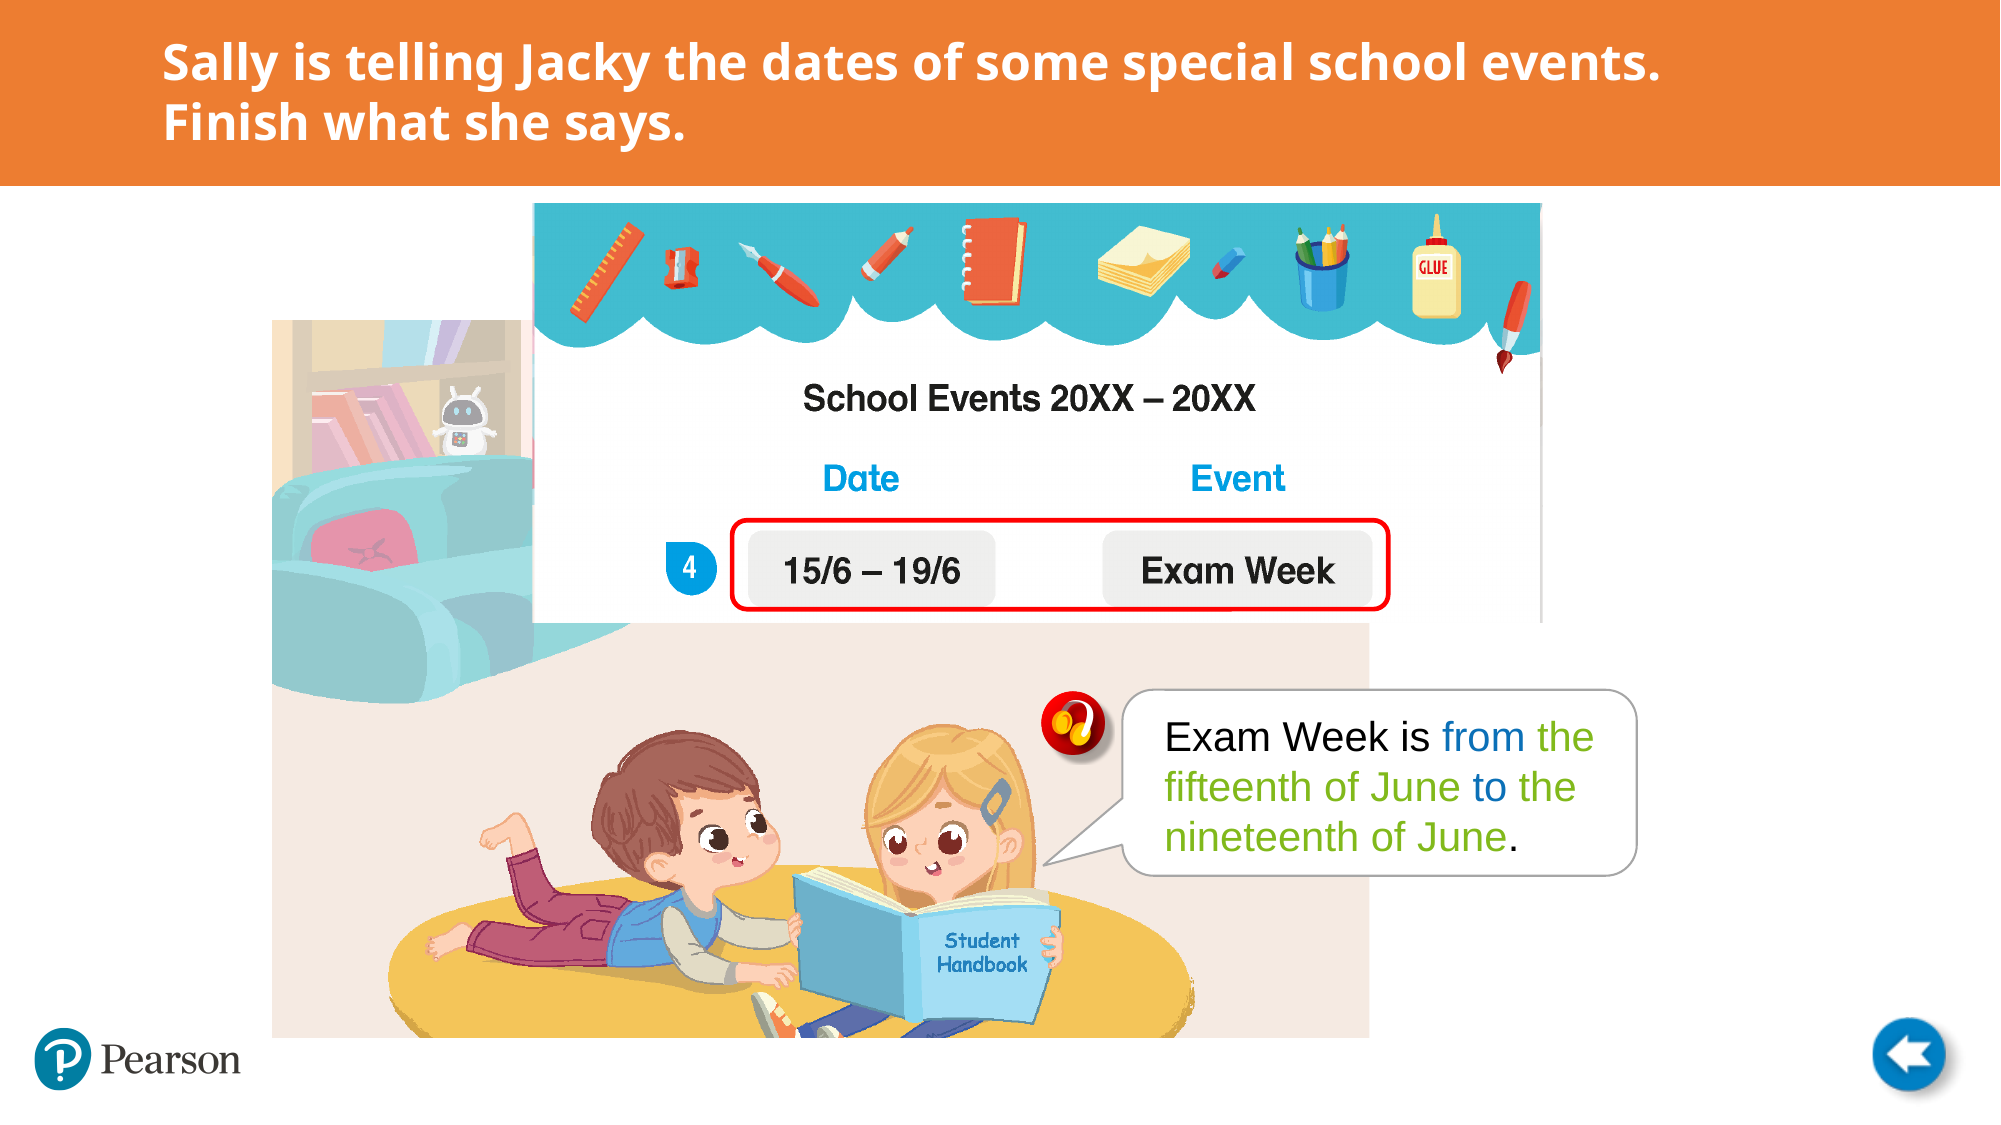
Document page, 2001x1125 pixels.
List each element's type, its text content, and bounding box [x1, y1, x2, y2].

picture [1039, 689, 1115, 765]
picture [1871, 1016, 1966, 1108]
text_box Sally is telling Jacky the dates of some special school events. Finish what she says. [147, 22, 1774, 158]
picture [6, 999, 269, 1119]
text_box [0, 0, 2000, 187]
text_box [532, 203, 1543, 625]
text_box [1122, 689, 1637, 876]
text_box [272, 320, 1370, 1038]
